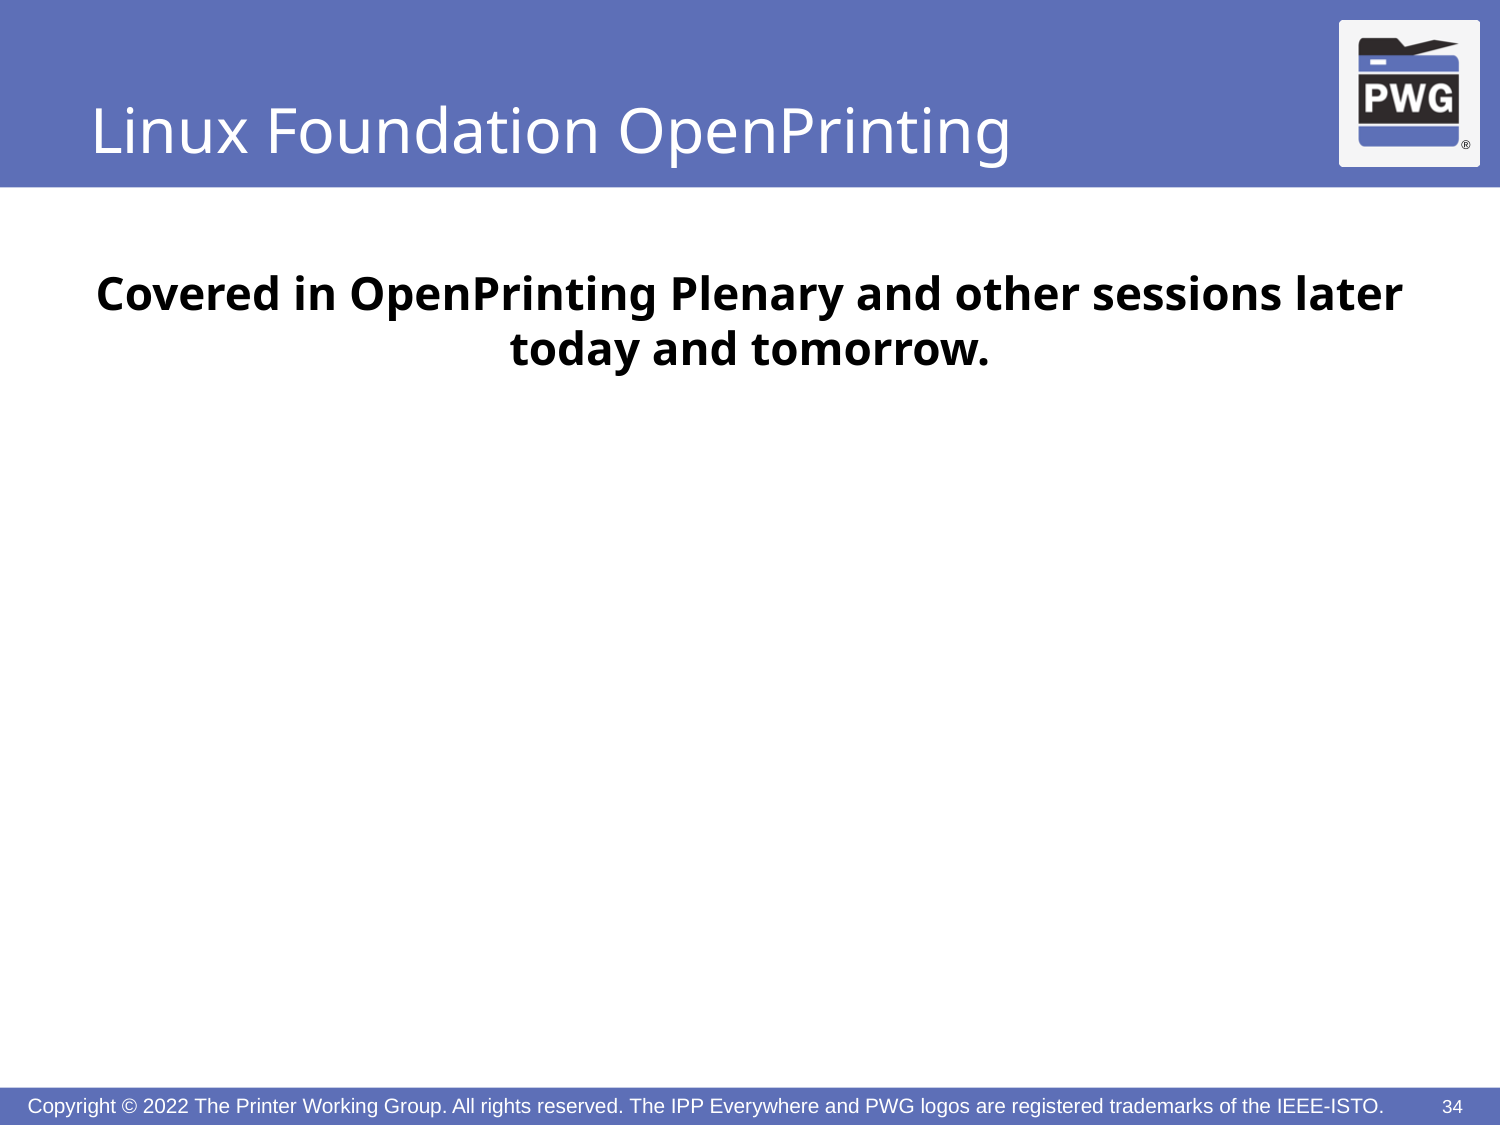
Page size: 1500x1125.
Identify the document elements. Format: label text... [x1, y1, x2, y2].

list Covered in OpenPrinting Plenary and other sessions later today and tomorrow. [74, 190, 1426, 1068]
title Linux Foundation OpenPrinting [74, 7, 1318, 175]
picture [1339, 20, 1480, 167]
slide_number 34 [1405, 1087, 1500, 1125]
